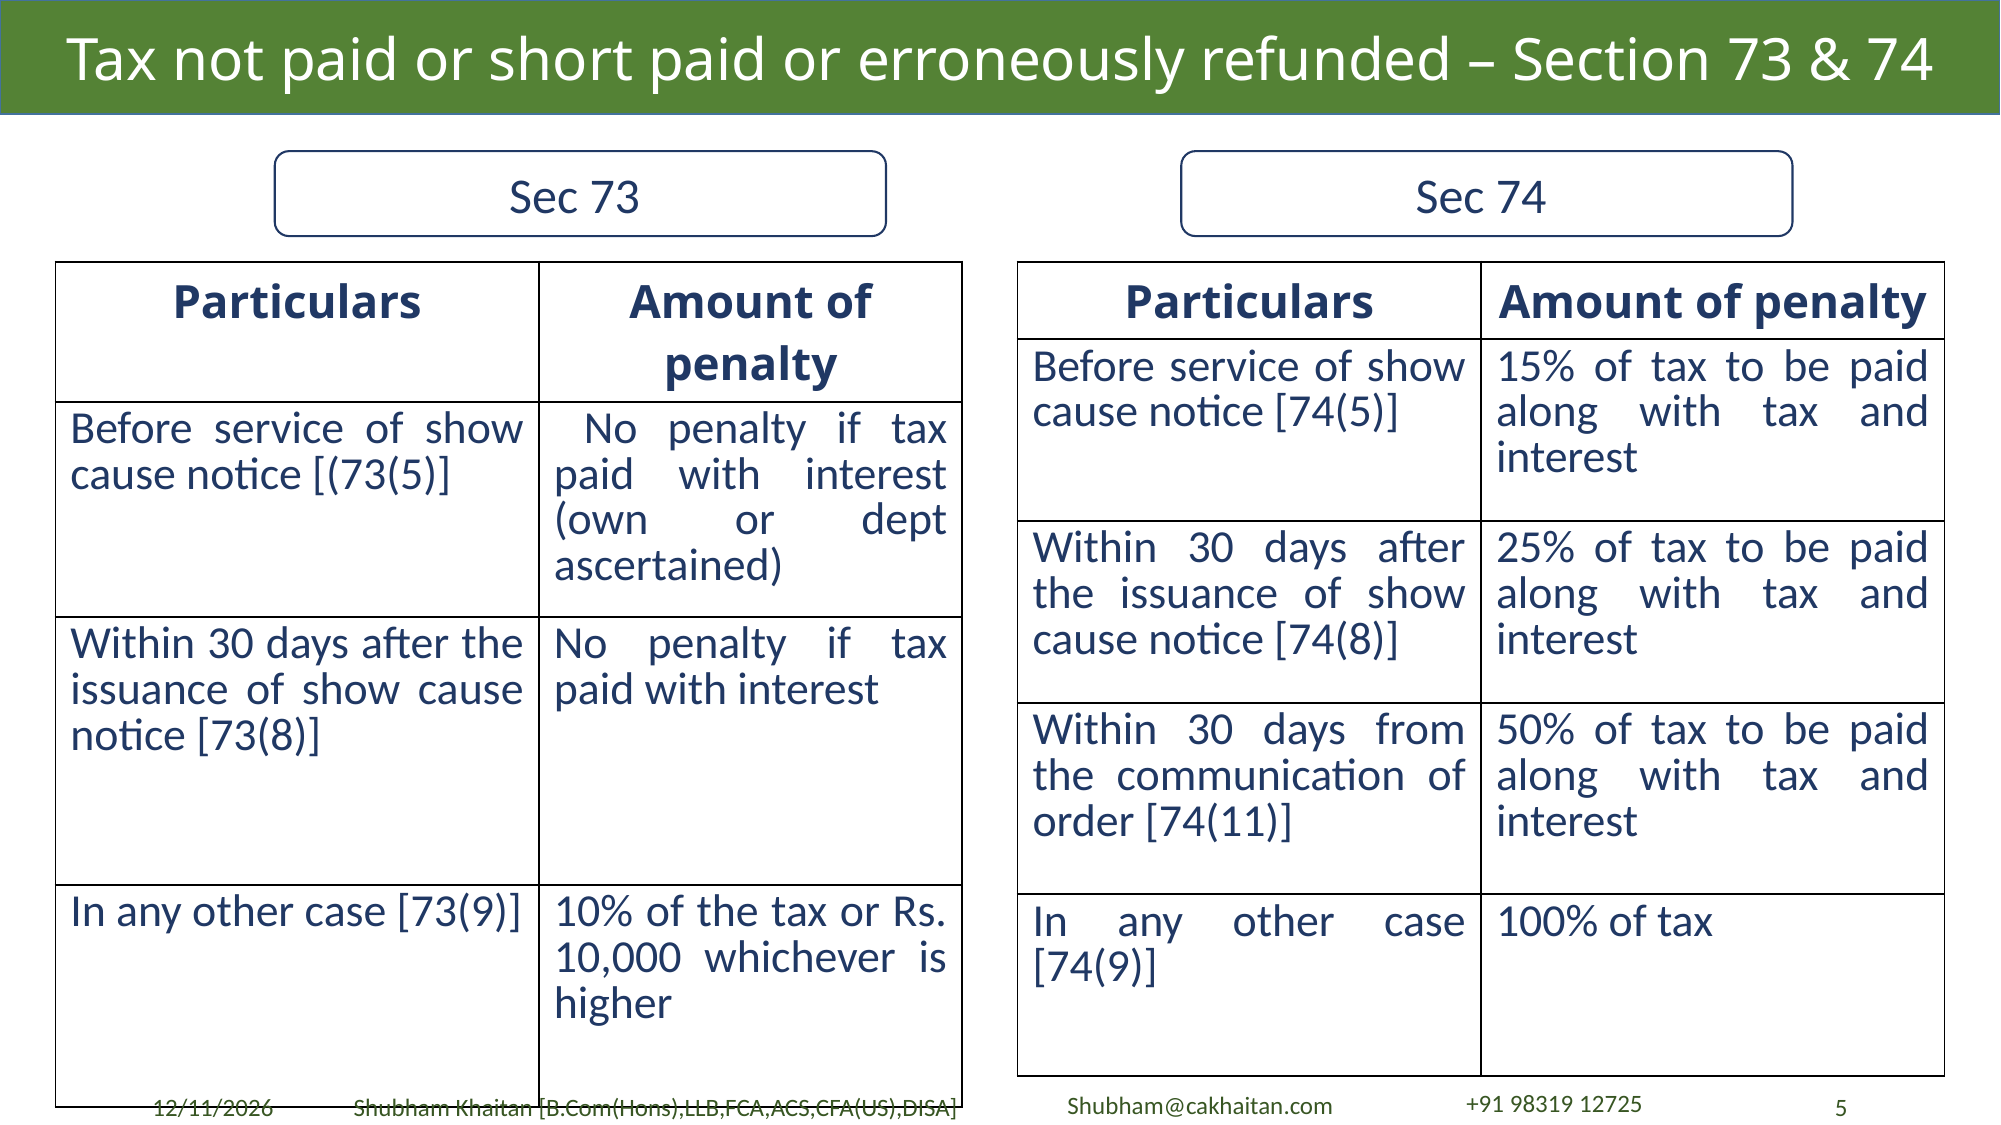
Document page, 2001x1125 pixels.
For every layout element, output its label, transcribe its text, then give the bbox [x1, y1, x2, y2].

table_cell 50% of tax to be paid along with tax and interest [1482, 704, 1944, 893]
text_box Tax not paid or short paid or erroneously refunded – Section 73 & 74 [0, 0, 2000, 115]
text_box +91 98319 12725 [1451, 1080, 1890, 1125]
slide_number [137, 1076, 318, 1125]
table_cell 25% of tax to be paid along with tax and interest [1482, 522, 1944, 702]
text_box Sec 74 [1180, 150, 1794, 238]
table_header Amount of penalty [1482, 263, 1944, 338]
text_box Shubham@cakhaitan.com [1052, 1082, 1451, 1125]
table_cell In any other case [74(9)] [1018, 895, 1480, 1075]
table_cell 100% of tax [1482, 895, 1944, 1075]
table_cell 15% of tax to be paid along with tax and interest [1482, 340, 1944, 520]
table_cell No penalty if tax paid with interest (own or dept ascertained) [540, 403, 961, 616]
table_cell Within 30 days from the communication of order [74(11)] [1018, 704, 1480, 893]
table_cell Before service of show cause notice [(73(5)] [56, 403, 538, 616]
table_header Amount of penalty [540, 263, 961, 401]
table_header Particulars [1018, 263, 1480, 338]
table_cell Before service of show cause notice [74(5)] [1018, 340, 1480, 520]
table_cell 10% of the tax or Rs. 10,000 whichever is higher [540, 886, 961, 1076]
footer Shubham Khaitan [B.Com(Hons),LLB,FCA,ACS,CFA(US),DISA] [318, 1076, 994, 1125]
table_cell Within 30 days after the issuance of show cause notice [73(8)] [56, 618, 538, 884]
table_header Particulars [56, 263, 538, 401]
table_cell Within 30 days after the issuance of show cause notice [74(8)] [1018, 522, 1480, 702]
table_cell No penalty if tax paid with interest [540, 618, 961, 884]
list [135, 226, 1865, 1068]
text_box Sec 73 [273, 150, 888, 238]
slide_number 5 [1412, 1076, 1863, 1082]
table_cell In any other case [73(9)] [56, 886, 538, 1106]
